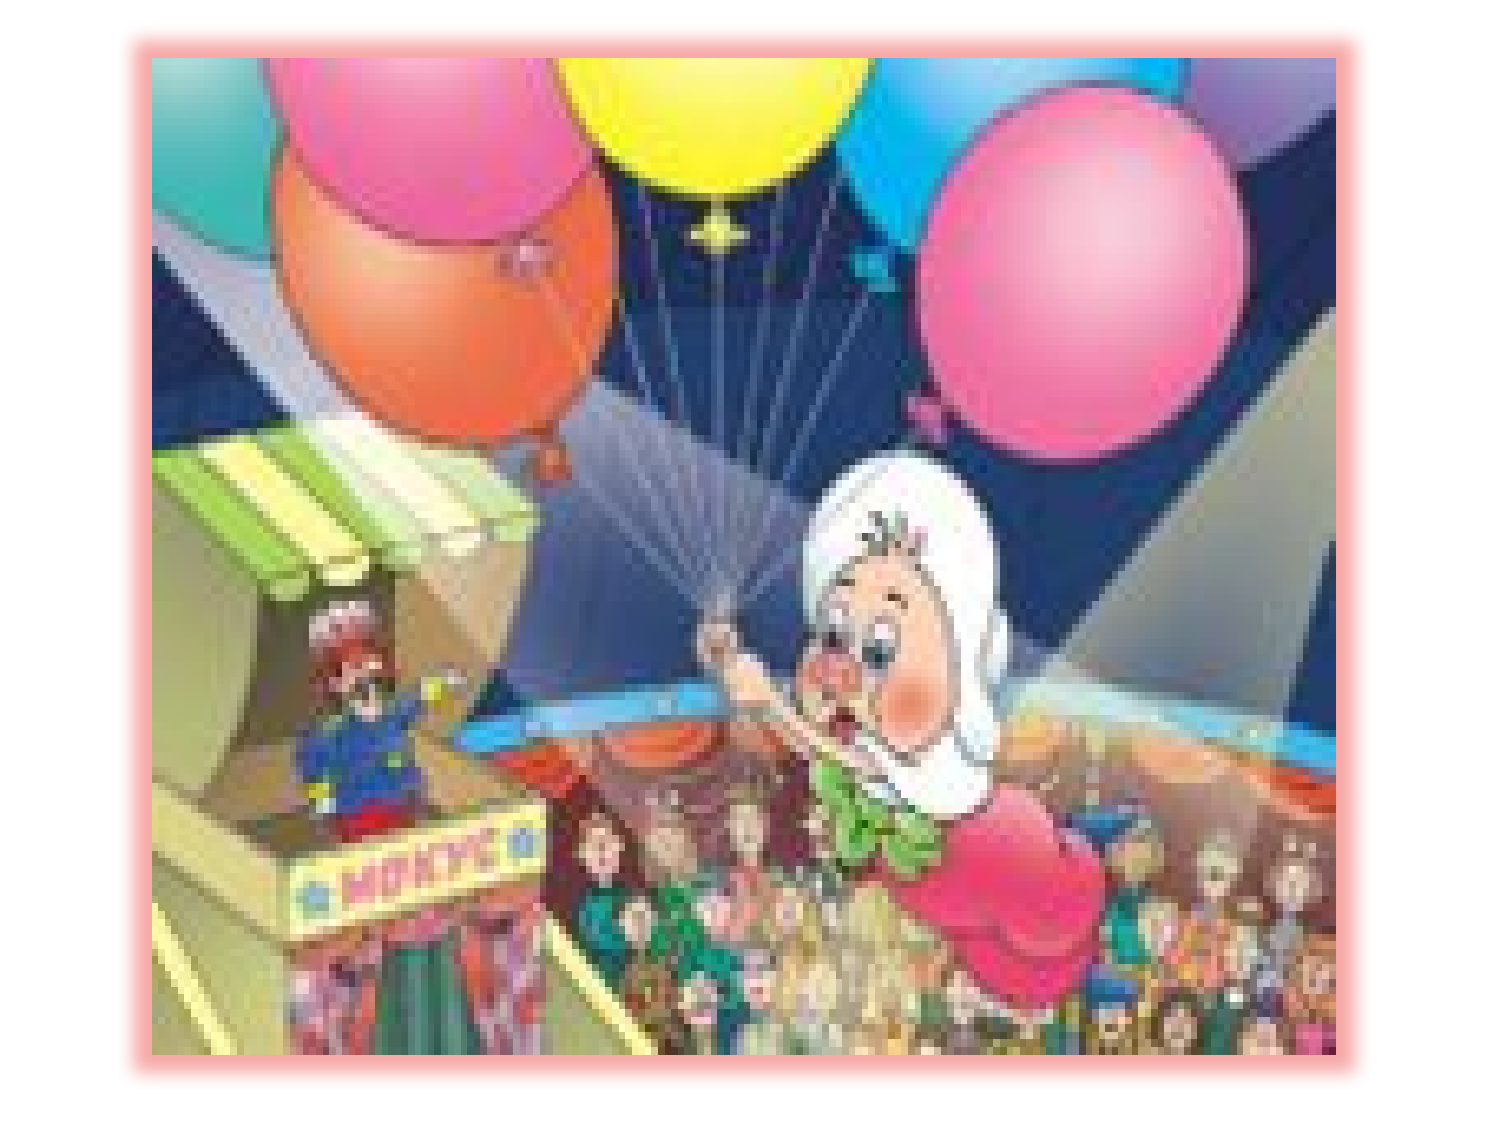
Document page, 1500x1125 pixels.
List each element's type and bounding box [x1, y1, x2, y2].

picture [152, 58, 1337, 1055]
